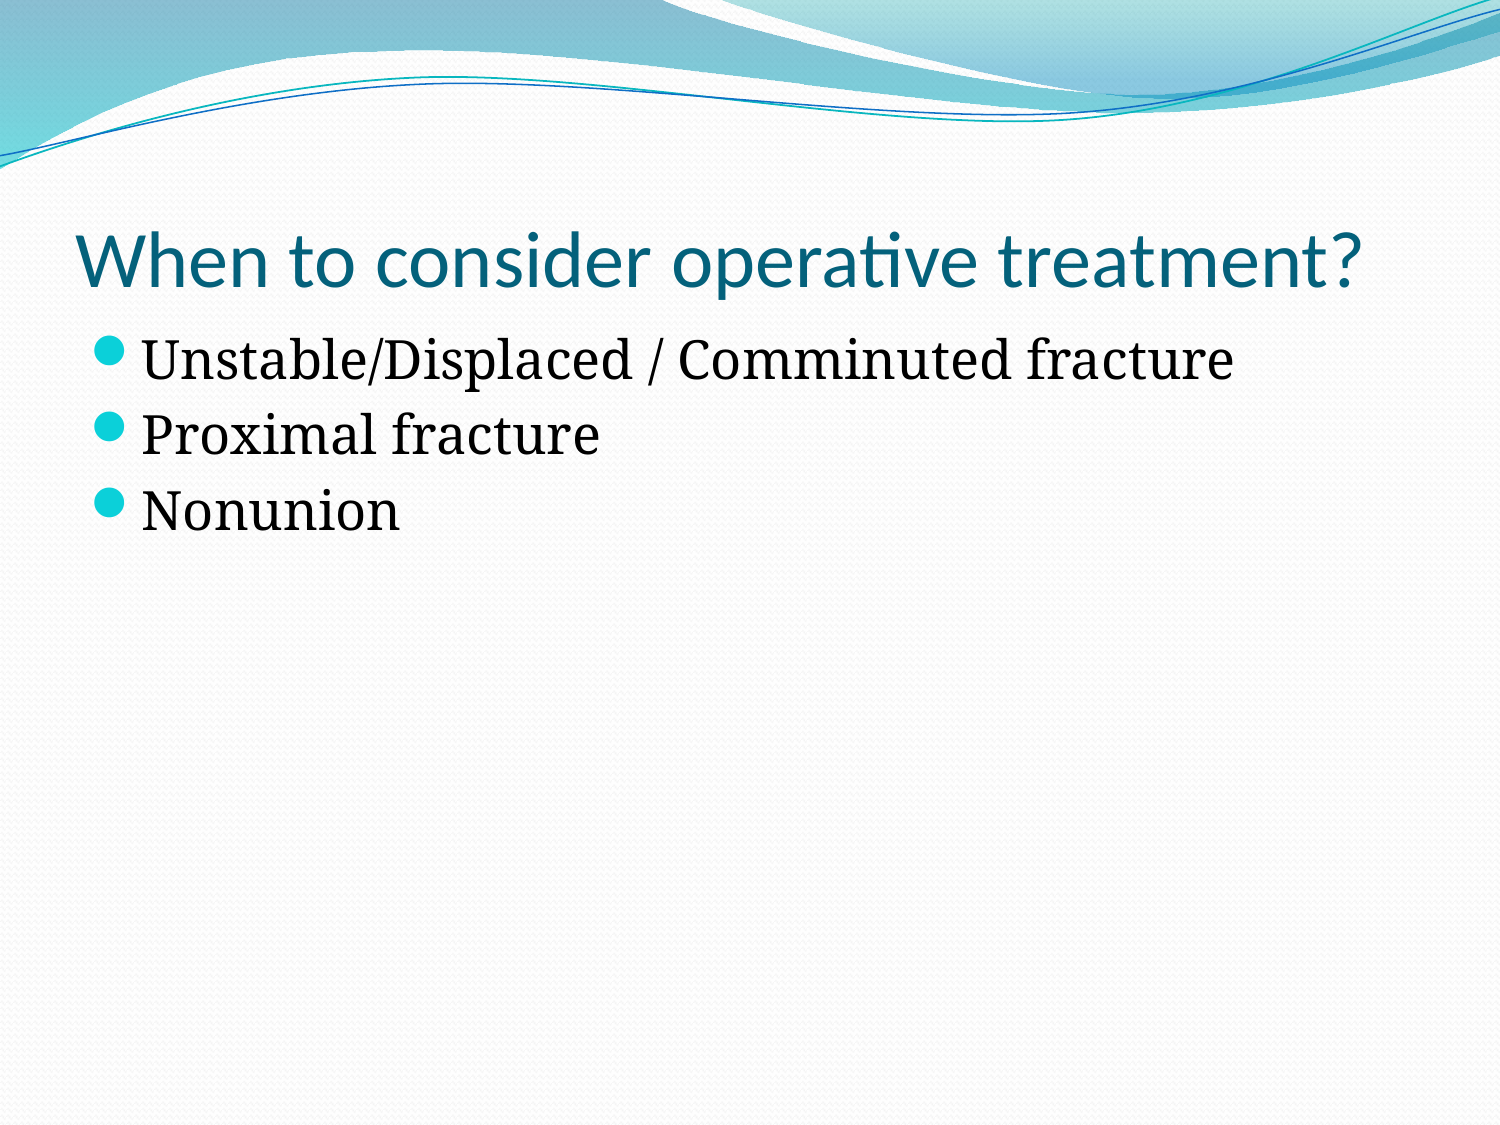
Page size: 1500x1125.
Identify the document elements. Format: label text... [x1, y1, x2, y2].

title When to consider operative treatment? [74, 115, 1426, 304]
list Unstable/Displaced / Comminuted fracture Proximal fracture Nonunion [74, 317, 1426, 1038]
